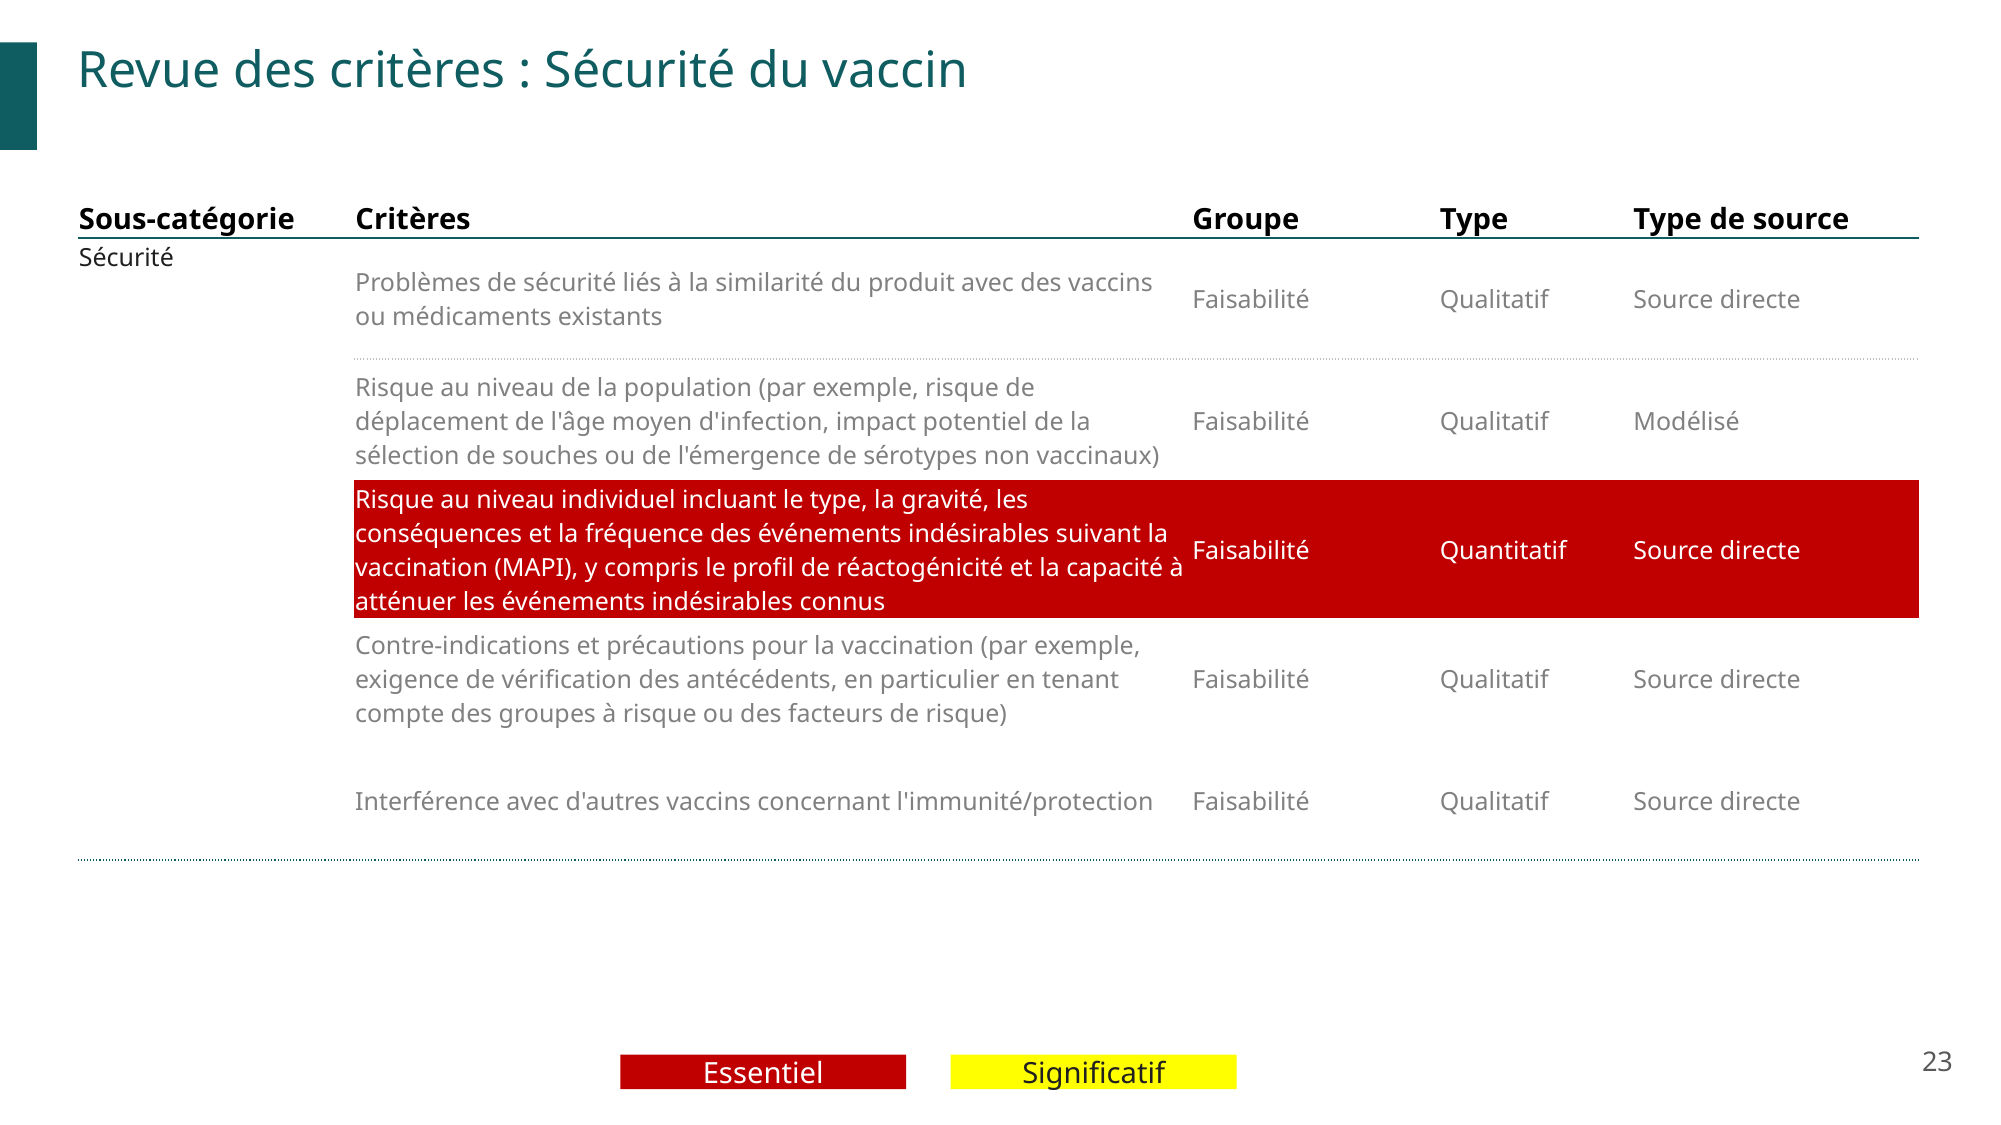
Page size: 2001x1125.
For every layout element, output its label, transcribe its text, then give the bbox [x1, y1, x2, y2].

table_cell Faisabilité [1191, 359, 1438, 480]
table_cell Risque au niveau individuel incluant le type, la gravité, les conséquences et la fréquence des événements indésirables suivant la vaccination (MAPI), y compris le profil de réactogénicité et la capacité à atténuer les événements indésirables connus [354, 480, 1191, 618]
table_header Groupe [1191, 197, 1438, 237]
table_cell Source directe [1632, 239, 1919, 359]
table_cell Source directe [1632, 739, 1919, 860]
table_cell Qualitatif [1438, 618, 1632, 739]
table_cell Faisabilité [1191, 480, 1438, 618]
table_header Type de source [1632, 197, 1919, 237]
table_header Sous-catégorie [78, 197, 354, 237]
table_cell Faisabilité [1191, 618, 1438, 739]
table_cell Problèmes de sécurité liés à la similarité du produit avec des vaccins ou médicaments existants [354, 239, 1191, 359]
table_cell Sécurité [78, 239, 354, 860]
table_cell Qualitatif [1438, 359, 1632, 480]
table_cell Source directe [1632, 480, 1919, 618]
text_box Revue des critères : Sécurité du vaccin [77, 36, 1961, 157]
table_cell Source directe [1632, 618, 1919, 739]
table_header Type [1438, 197, 1632, 237]
table_cell Qualitatif [1438, 739, 1632, 860]
table_cell Qualitatif [1438, 239, 1632, 359]
table_cell Modélisé [1632, 359, 1919, 480]
table_cell Contre-indications et précautions pour la vaccination (par exemple, exigence de vérification des antécédents, en particulier en tenant compte des groupes à risque ou des facteurs de risque) [354, 618, 1191, 739]
text_box [0, 42, 37, 150]
table_header Critères [354, 197, 1191, 237]
text_box Significatif [949, 1052, 1239, 1091]
text_box Essentiel [618, 1052, 908, 1091]
table_cell Faisabilité [1191, 739, 1438, 860]
table_cell Interférence avec d'autres vaccins concernant l'immunité/protection [354, 739, 1191, 860]
slide_number 23 [1853, 1019, 1974, 1106]
table_cell Quantitatif [1438, 480, 1632, 618]
table_cell Faisabilité [1191, 239, 1438, 359]
table_cell Risque au niveau de la population (par exemple, risque de déplacement de l'âge moyen d'infection, impact potentiel de la sélection de souches ou de l'émergence de sérotypes non vaccinaux) [354, 359, 1191, 480]
